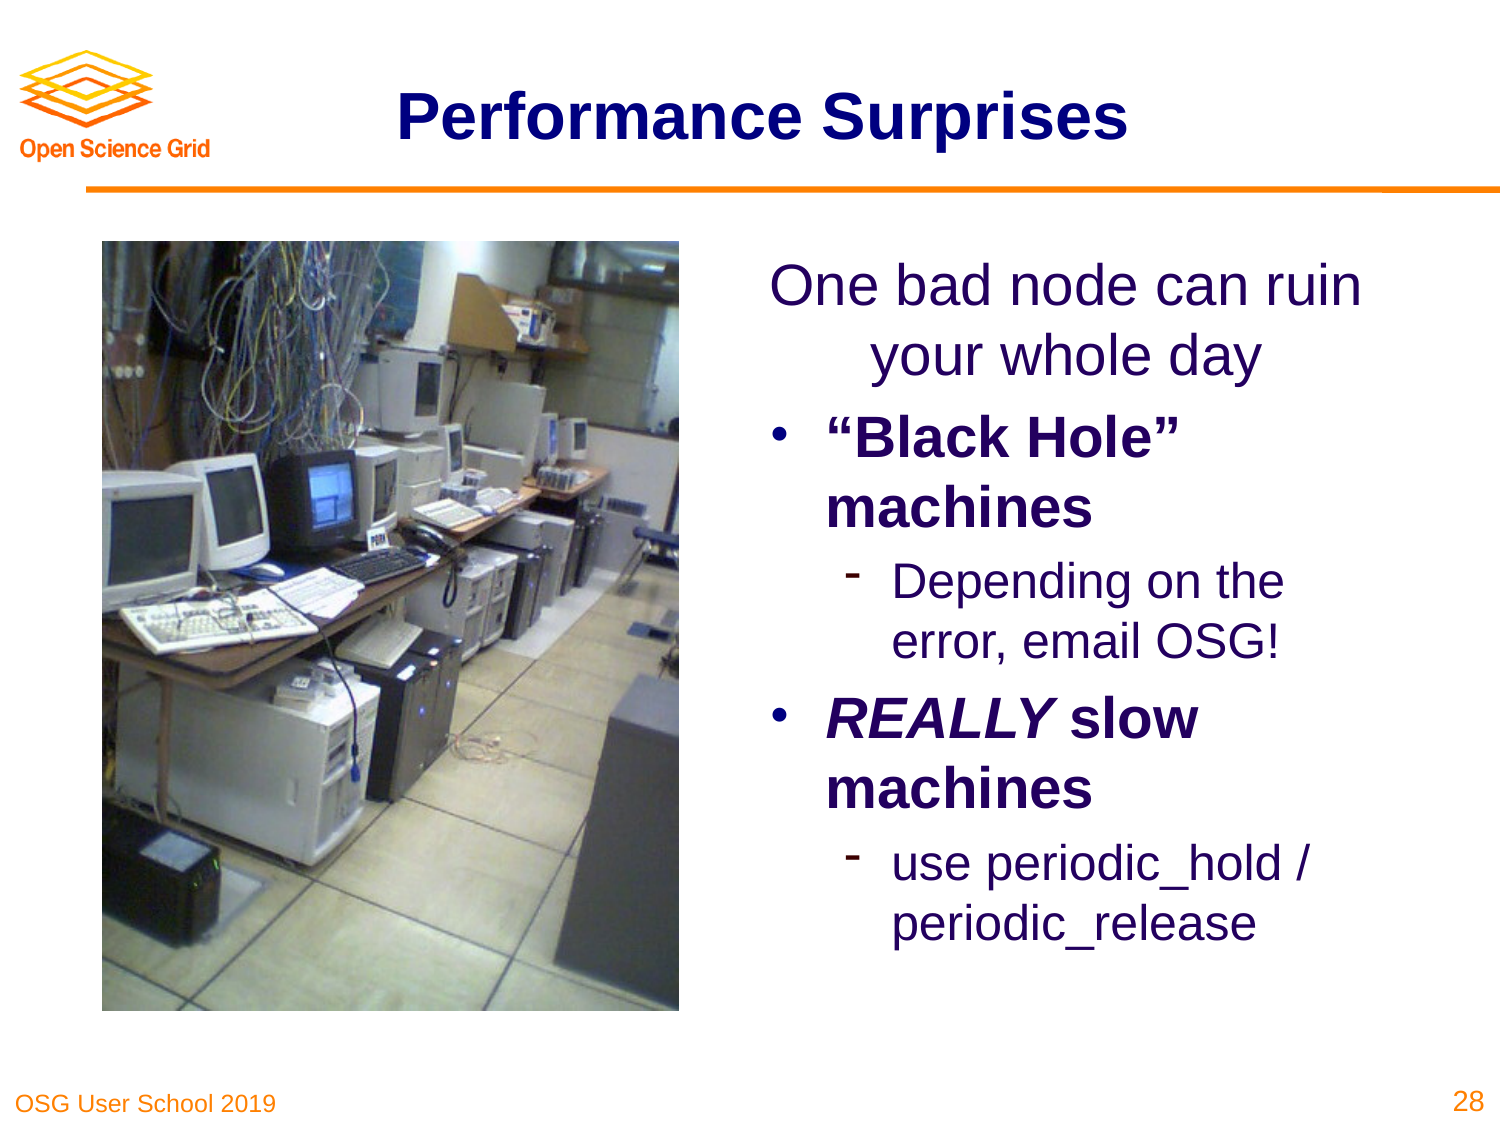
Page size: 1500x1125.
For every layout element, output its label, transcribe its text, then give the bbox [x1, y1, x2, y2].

list One bad node can ruin your whole day “Black Hole” machines Depending on the error, email OSG! REALLY slow machines use periodic_hold / periodic_release [754, 239, 1380, 1009]
title Performance Surprises [201, 18, 1342, 207]
slide_number 28 [1430, 1049, 1500, 1125]
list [77, 241, 704, 1011]
picture [0, 27, 201, 179]
